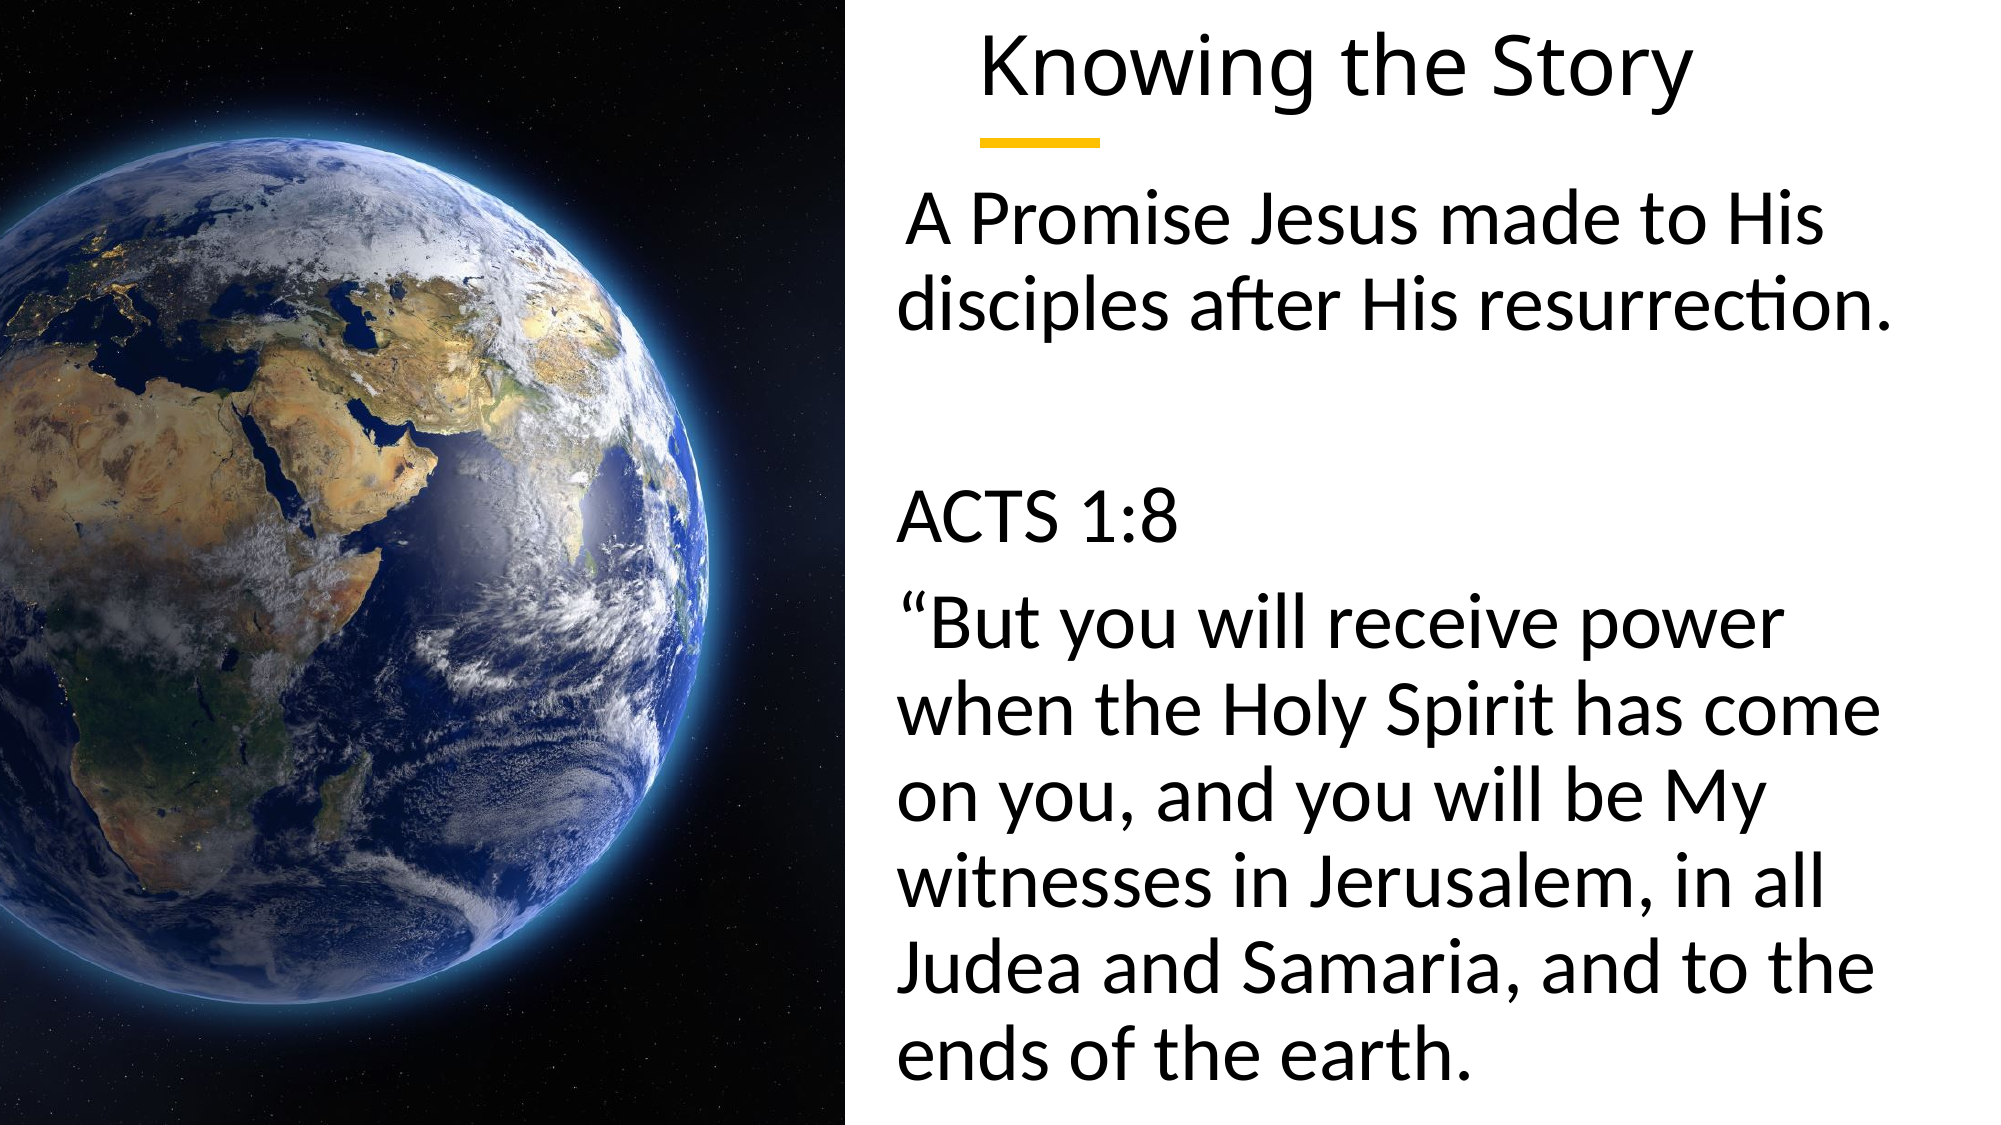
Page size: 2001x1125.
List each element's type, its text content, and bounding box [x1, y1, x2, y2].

list A Promise Jesus made to His disciples after His resurrection. ACTS 1:8 “But you will receive power when the Holy Spirit has come on you, and you will be My witnesses in Jerusalem, in all Judea and Samaria, and to the ends of the earth. [881, 167, 1974, 1109]
title Knowing the Story [962, 16, 1956, 167]
picture [0, 0, 845, 1125]
